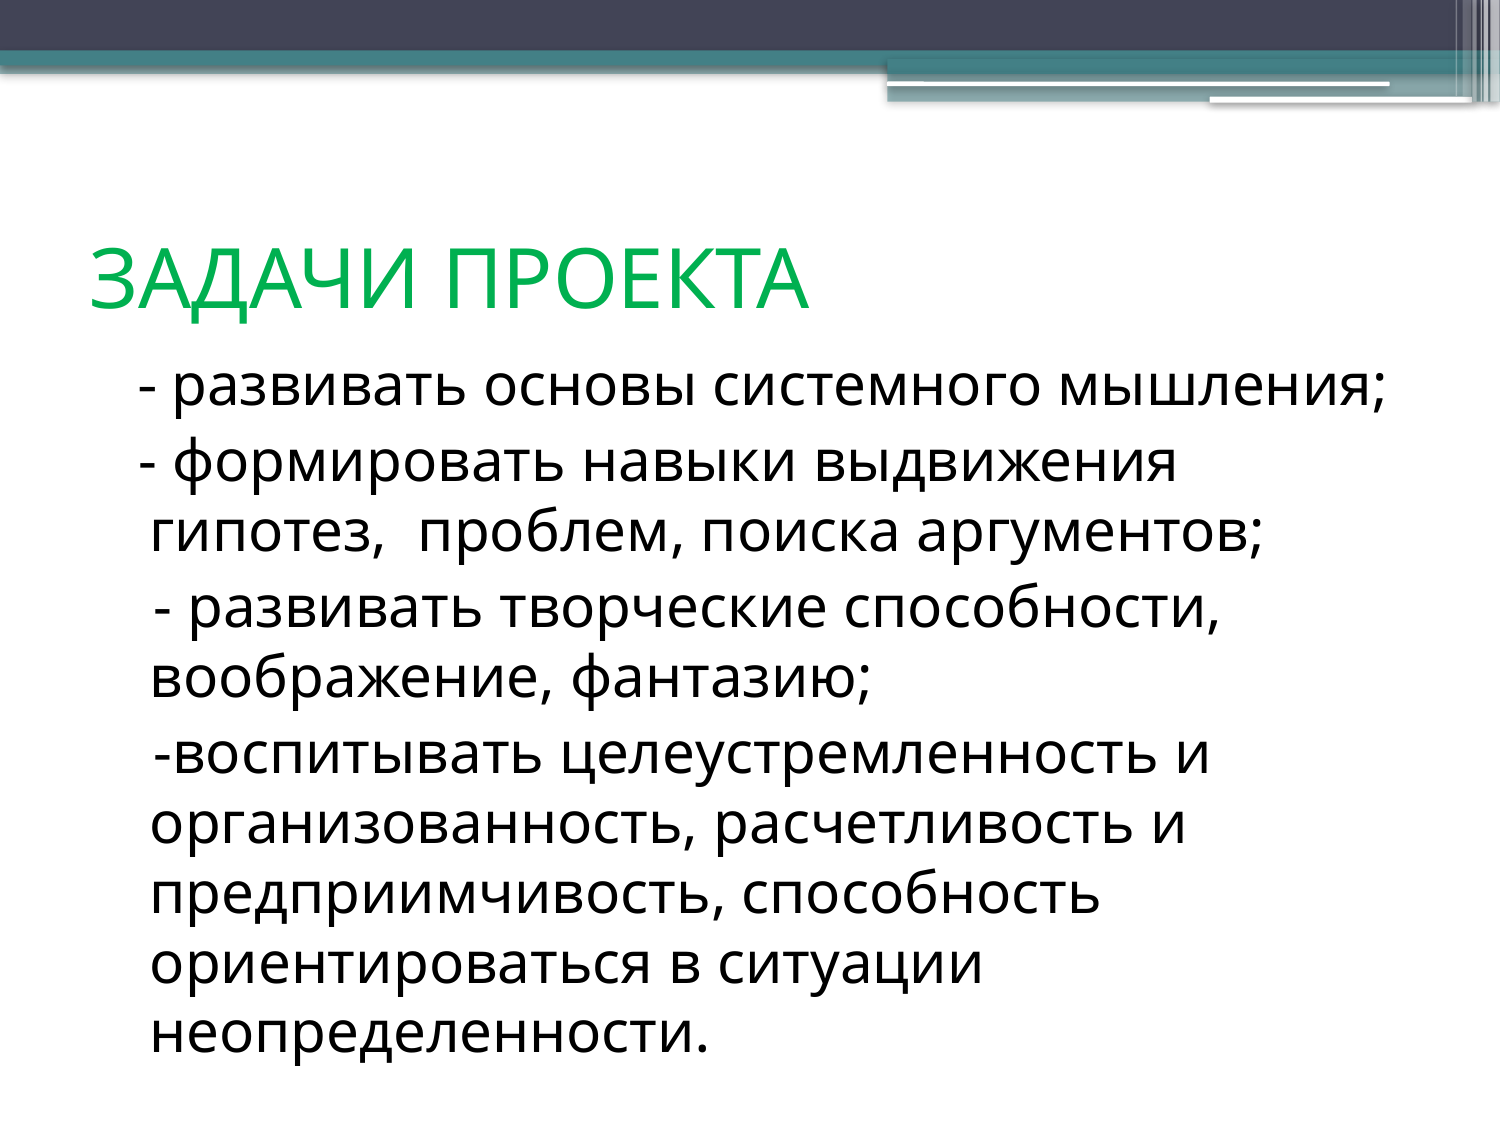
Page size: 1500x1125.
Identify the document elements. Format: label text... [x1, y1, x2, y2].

title ЗАДАЧИ ПРОЕКТА [75, 187, 1425, 339]
list - развивать основы системного мышления; - формировать навыки выдвижения гипотез, проблем, поиска аргументов; - развивать творческие способности, воображение, фантазию; -воспитывать целеустремленность и организованность, расчетливость и предприимчивость, способность ориентироваться в ситуации неопределенности. [75, 339, 1425, 1079]
